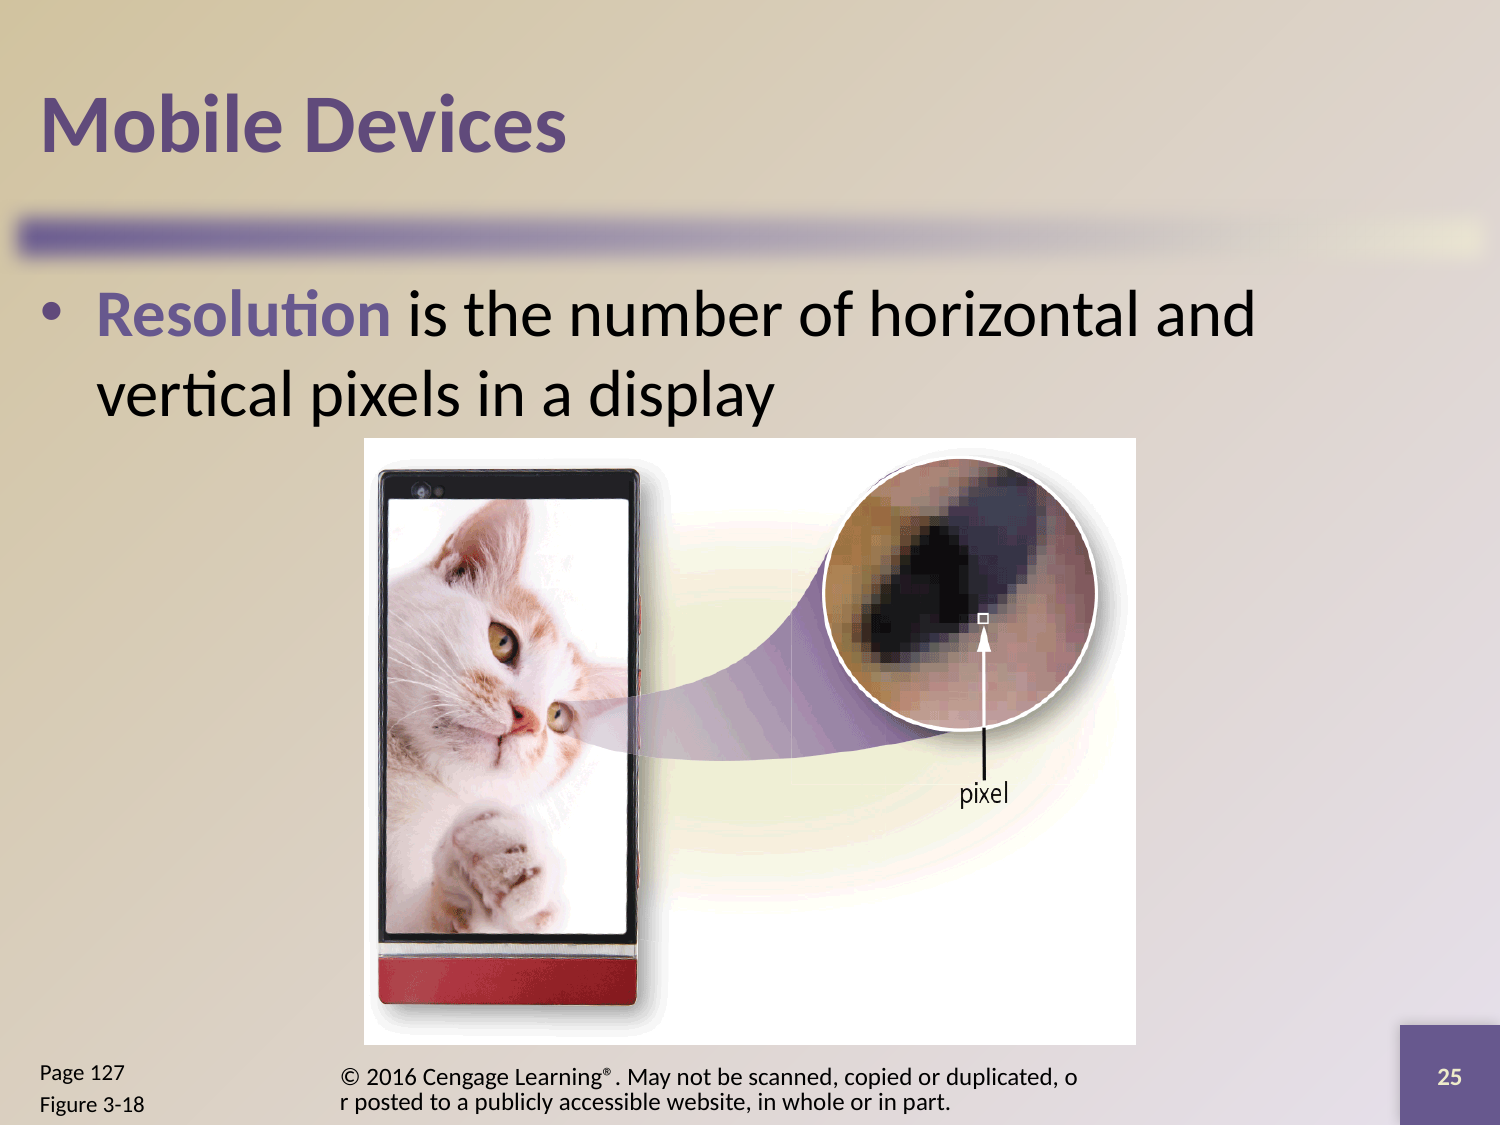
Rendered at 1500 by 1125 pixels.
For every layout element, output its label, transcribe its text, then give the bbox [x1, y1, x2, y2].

picture [363, 438, 1137, 1046]
footer © 2016 Cengage Learning®. May not be scanned, copied or duplicated, or posted to a publicly accessible website, in whole or in part. [324, 1045, 1100, 1105]
list Resolution is the number of horizontal and vertical pixels in a display [24, 262, 1475, 1025]
title Mobile Devices [24, 24, 1475, 213]
list Page 127 Figure 3-18 [24, 1050, 300, 1125]
slide_number 25 [1400, 1025, 1500, 1125]
